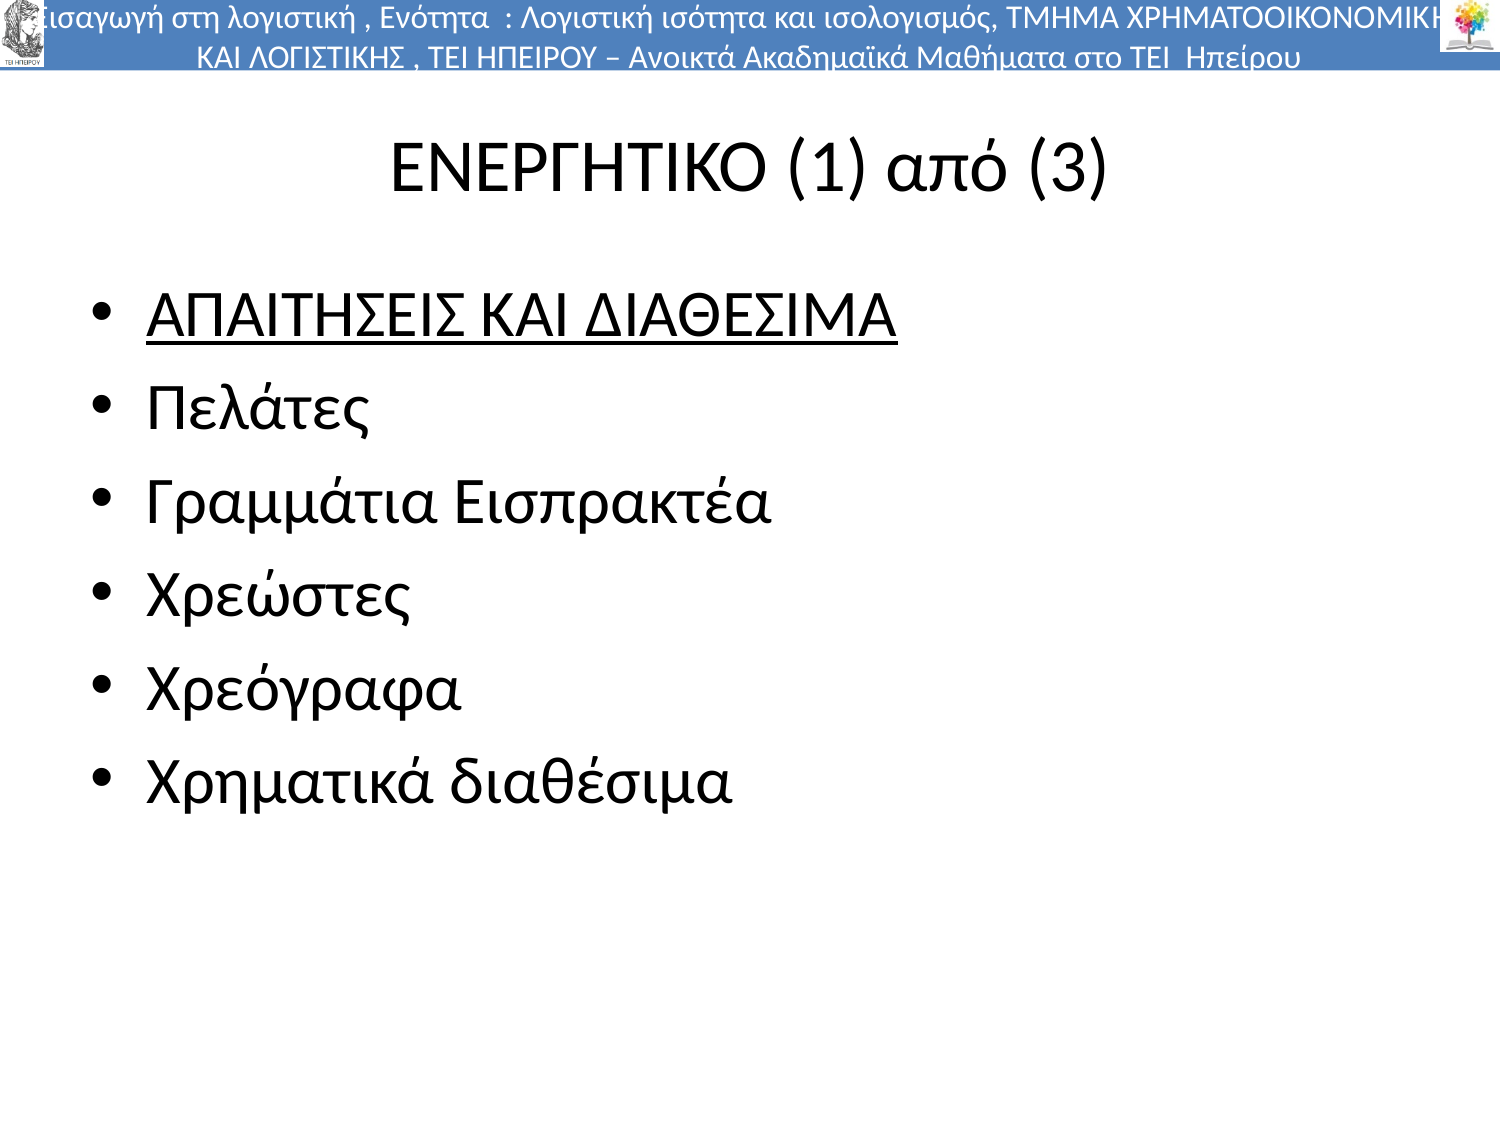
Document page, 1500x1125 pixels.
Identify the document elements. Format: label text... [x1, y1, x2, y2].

picture [0, 0, 45, 67]
text_box Εισαγωγή στη λογιστική , Ενότητα : Λογιστική ισότητα και ισολογισμός, ΤΜΗΜΑ ΧΡΗΜΑΤΟΟΙΚΟΝΟΜΙΚΉΣ ΚΑΙ ΛΟΓΙΣΤΙΚΗΣ , ΤΕΙ ΗΠΕΙΡΟΥ – Ανοικτά Ακαδημαϊκά Μαθήματα στο ΤΕΙ Ηπείρου [45, 0, 1500, 72]
picture [1439, 0, 1500, 53]
list ΑΠΑΙΤΗΣΕΙΣ ΚΑΙ ΔΙΑΘΕΣΙΜΑ Πελάτες Γραμμάτια Εισπρακτέα Χρεώστες Χρεόγραφα Χρηματικά διαθέσιμα [75, 262, 1425, 1005]
title ΕΝΕΡΓΗΤΙΚΟ (1) από (3) [75, 90, 1425, 233]
